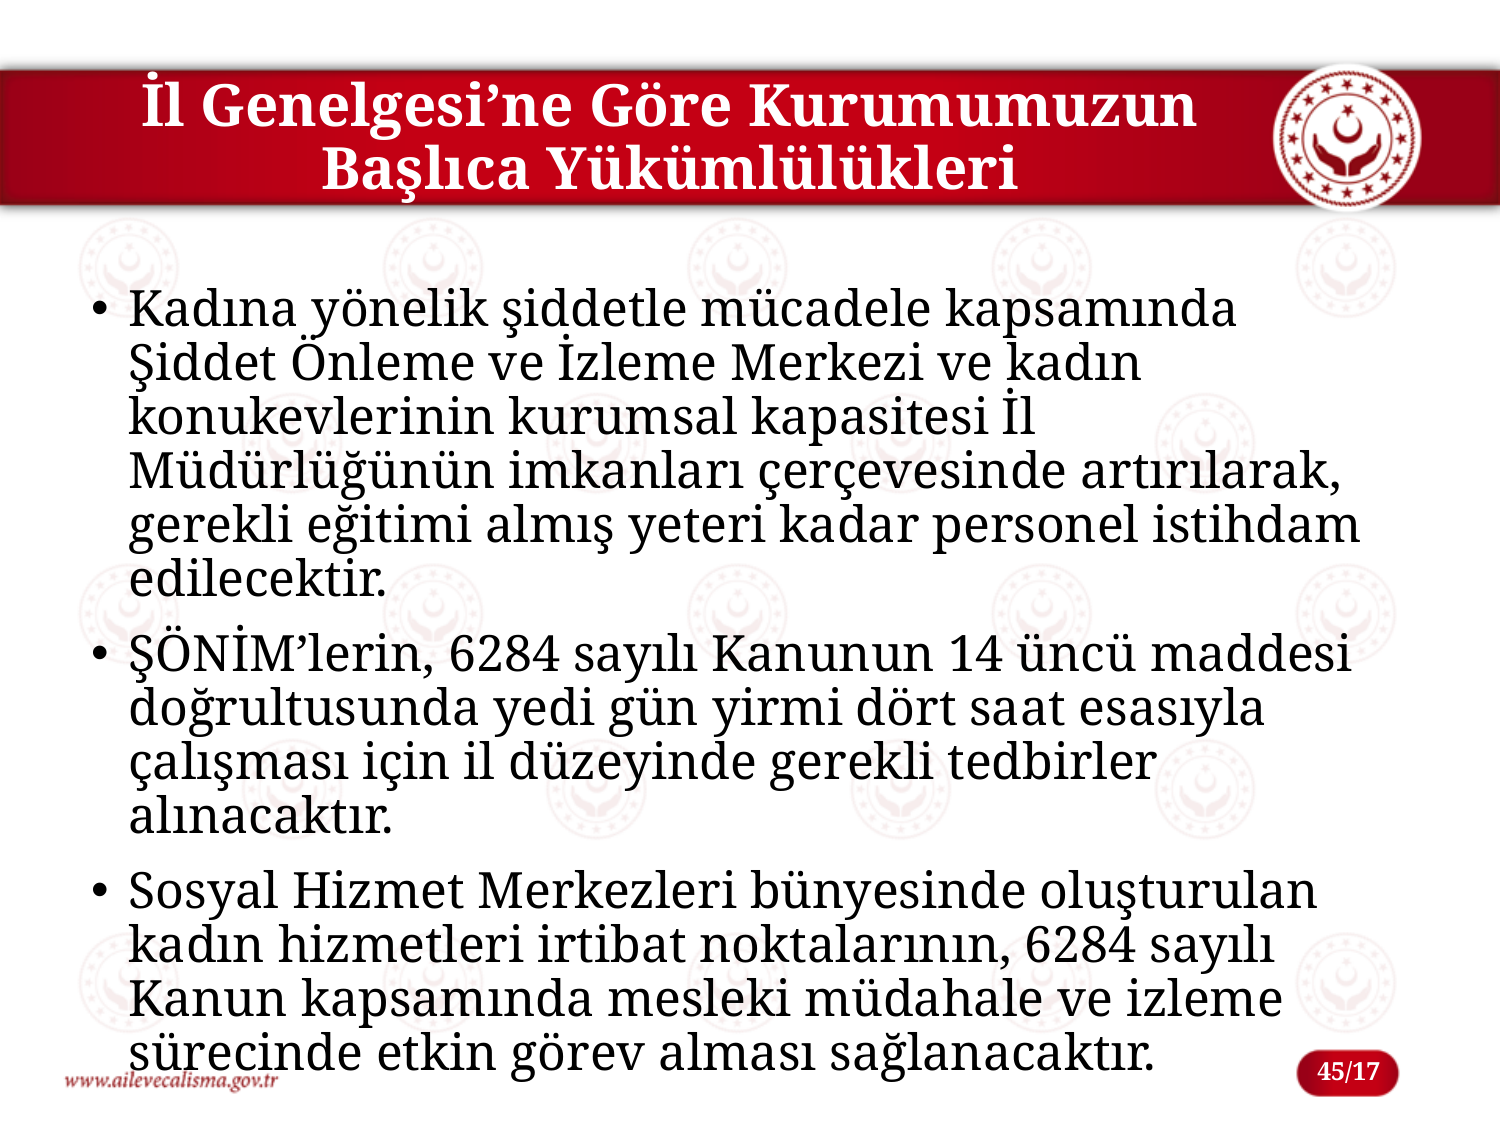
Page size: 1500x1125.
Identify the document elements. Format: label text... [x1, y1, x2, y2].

title İl Genelgesi’ne Göre Kurumumuzun Başlıca Yükümlülükleri [76, 72, 1265, 275]
slide_number 45/17 [1057, 1042, 1396, 1102]
picture [0, 0, 1500, 1125]
list Kadına yönelik şiddetle mücadele kapsamında Şiddet Önleme ve İzleme Merkezi ve kadın konukevlerinin kurumsal kapasitesi İl Müdürlüğünün imkanları çerçevesinde artırılarak, gerekli eğitimi almış yeteri kadar personel istihdam edilecektir. ŞÖNİM’lerin, 6284 sayılı Kanunun 14 üncü maddesi doğrultusunda yedi gün yirmi dört saat esasıyla çalışması için il düzeyinde gerekli tedbirler alınacaktır. Sosyal Hizmet Merkezleri bünyesinde oluşturulan kadın hizmetleri irtibat noktalarının, 6284 sayılı Kanun kapsamında mesleki müdahale ve izleme sürecinde etkin görev alması sağlanacaktır. [76, 275, 1396, 990]
